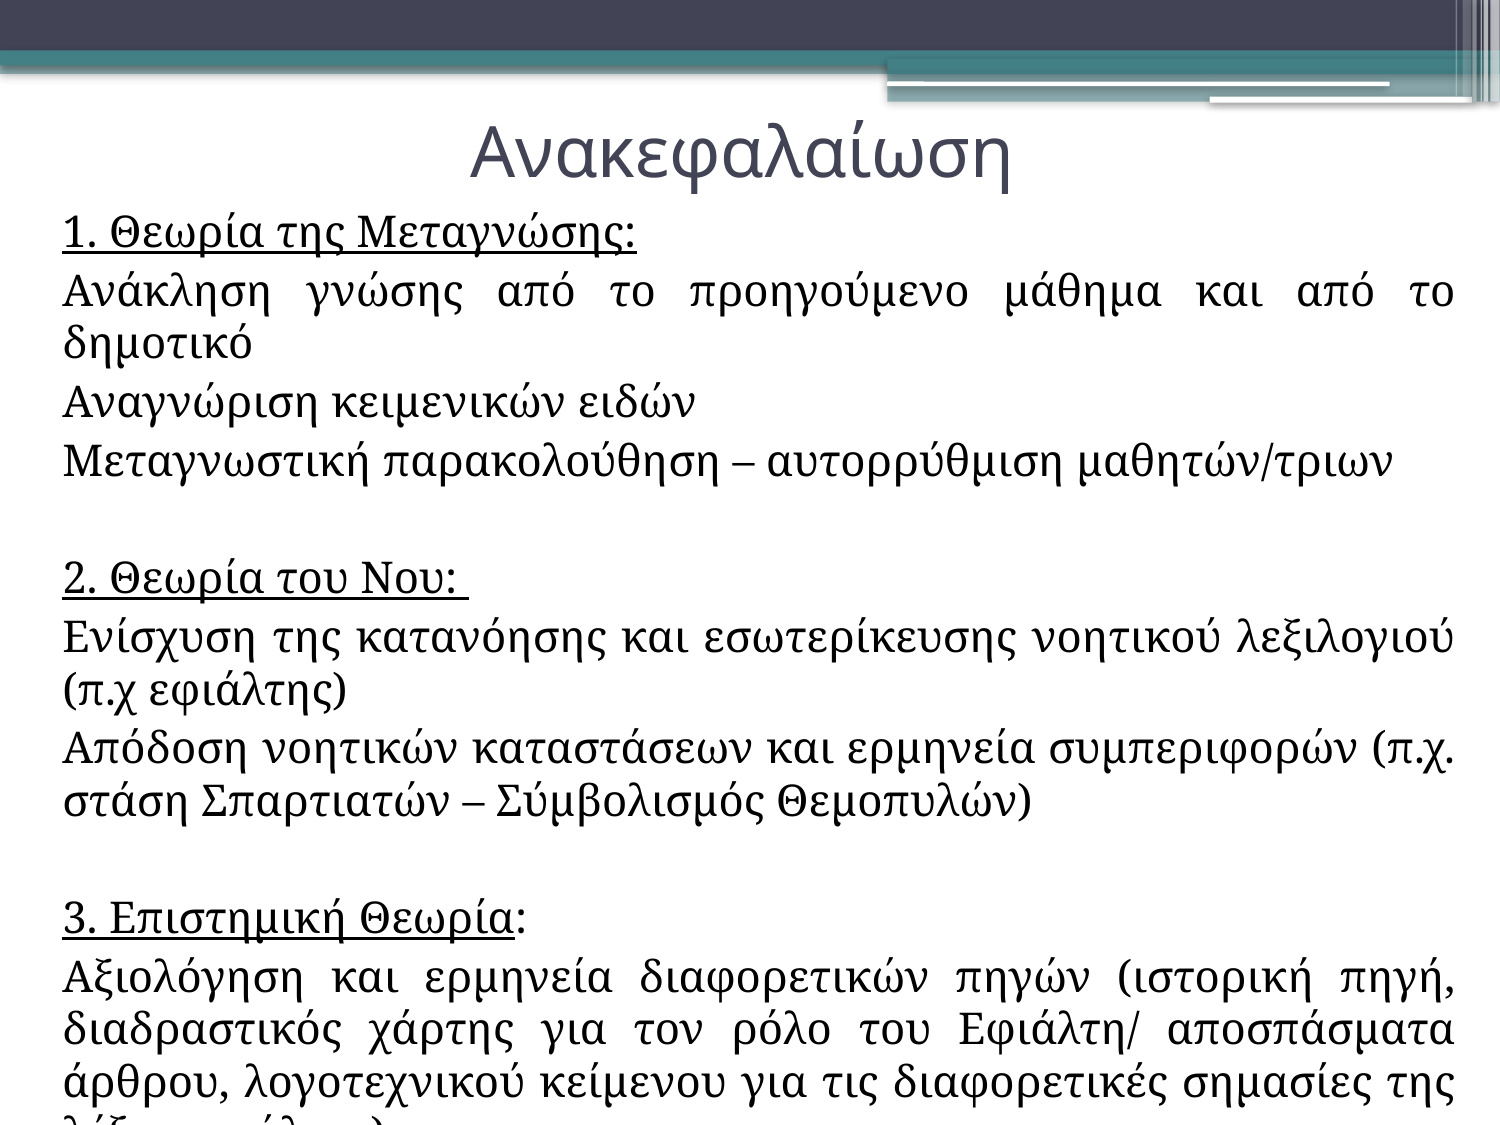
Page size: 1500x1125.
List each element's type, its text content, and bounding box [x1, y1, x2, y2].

title Ανακεφαλαίωση [76, 78, 1427, 196]
list 1. Θεωρία της Μεταγνώσης: Ανάκληση γνώσης από το προηγούμενο μάθημα και από το δημοτικό Αναγνώριση κειμενικών ειδών Μεταγνωστική παρακολούθηση – αυτορρύθμιση μαθητών/τριων 2. Θεωρία του Νου: Ενίσχυση της κατανόησης και εσωτερίκευσης νοητικού λεξιλογιού (π.χ εφιάλτης) Απόδοση νοητικών καταστάσεων και ερμηνεία συμπεριφορών (π.χ. στάση Σπαρτιατών – Σύμβολισμός Θεμοπυλών) 3. Επιστημική Θεωρία: Αξιολόγηση και ερμηνεία διαφορετικών πηγών (ιστορική πηγή, διαδραστικός χάρτης για τον ρόλο του Εφιάλτη/ αποσπάσματα άρθρου, λογοτεχνικού κείμενου για τις διαφορετικές σημασίες της λέξης εφιάλτης) [29, 196, 1471, 1083]
